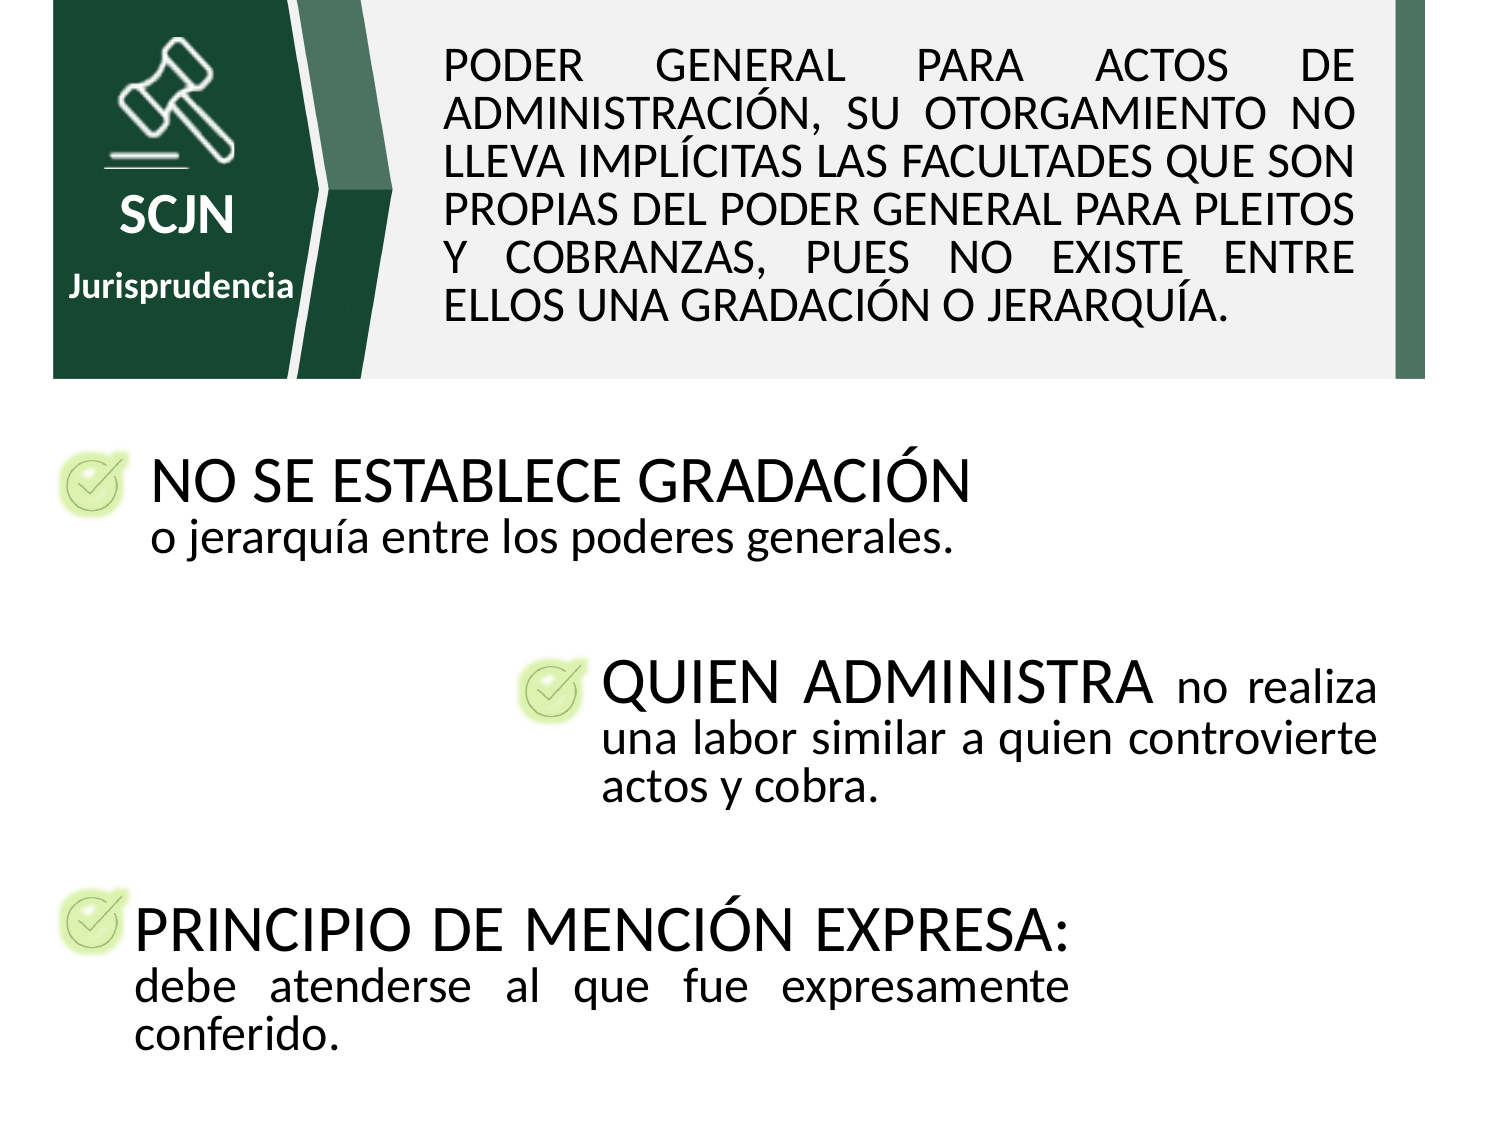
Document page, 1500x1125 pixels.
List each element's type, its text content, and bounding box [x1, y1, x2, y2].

picture [63, 893, 125, 950]
text_box QUIEN ADMINISTRA no realiza una labor similar a quien controvierte actos y cobra. [586, 645, 1394, 820]
picture [63, 455, 125, 513]
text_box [52, 0, 1425, 380]
picture [522, 662, 584, 719]
text_box NO SE ESTABLECE GRADACIÓN o jerarquía entre los poderes generales. [135, 444, 1071, 572]
text_box PRINCIPIO DE MENCIÓN EXPRESA: debe atenderse al que fue expresamente conferido. [119, 892, 1087, 1068]
